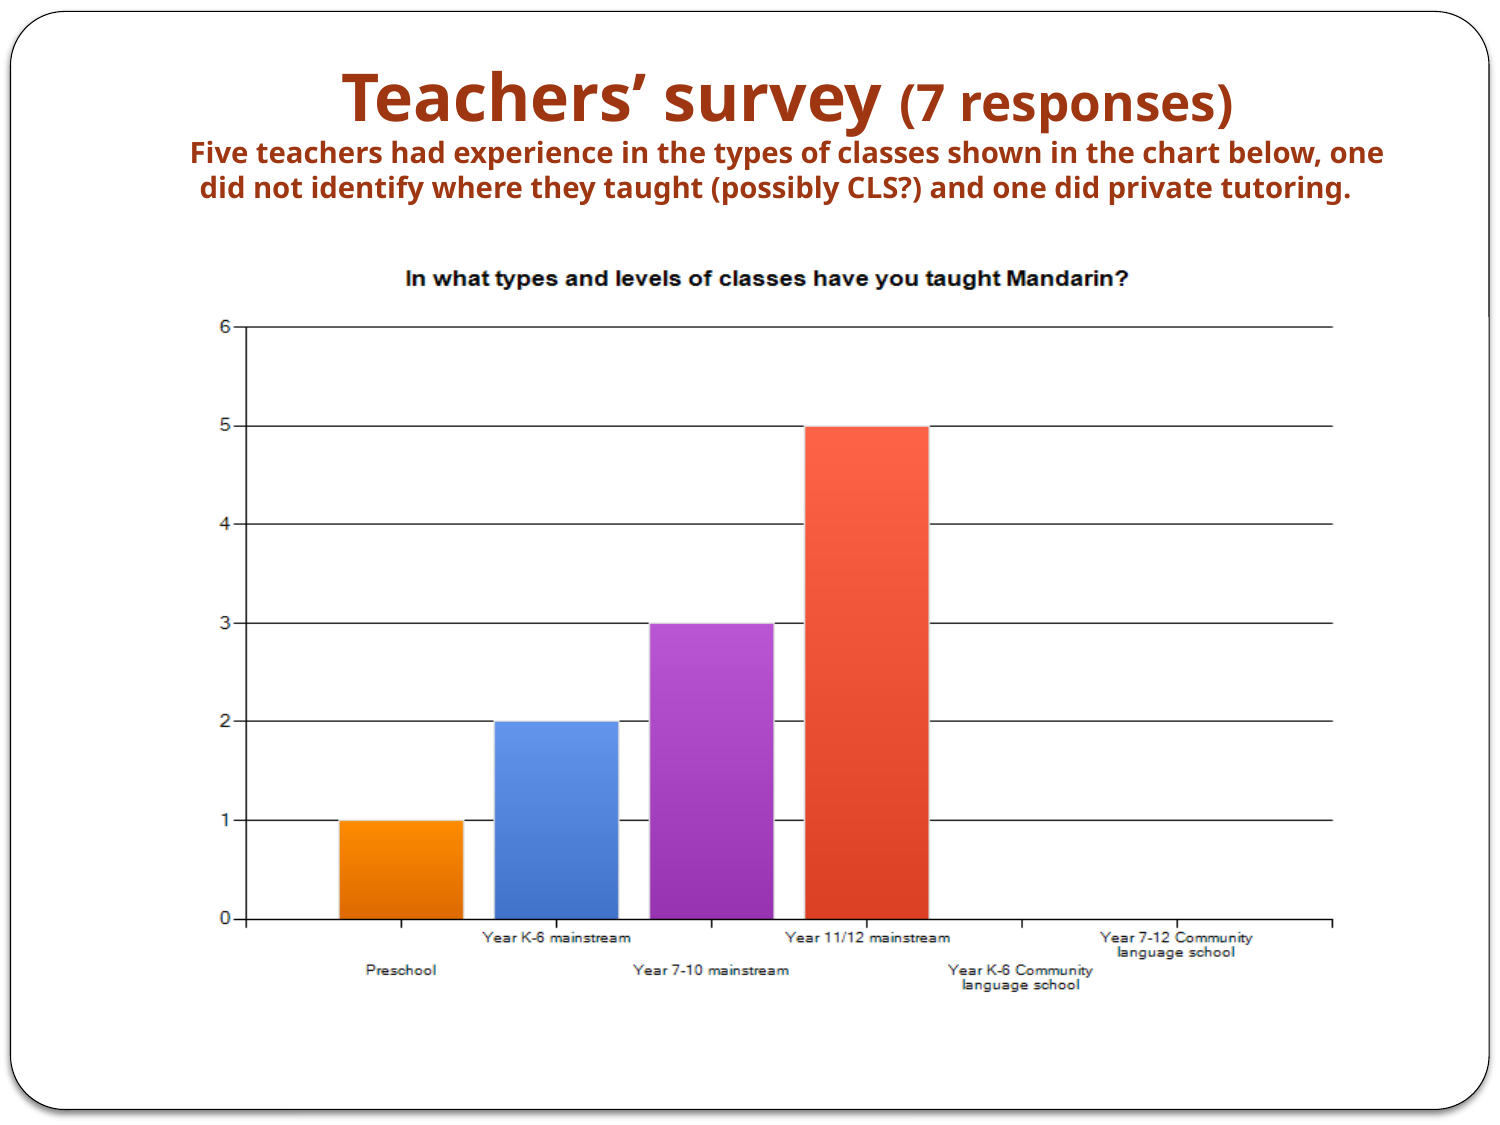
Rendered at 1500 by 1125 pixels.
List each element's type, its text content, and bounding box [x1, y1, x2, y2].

title Teachers’ survey (7 responses) Five teachers had experience in the types of classes shown in the chart below, one did not identify where they taught (possibly CLS?) and one did private tutoring. [150, 45, 1425, 220]
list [159, 243, 1377, 1026]
